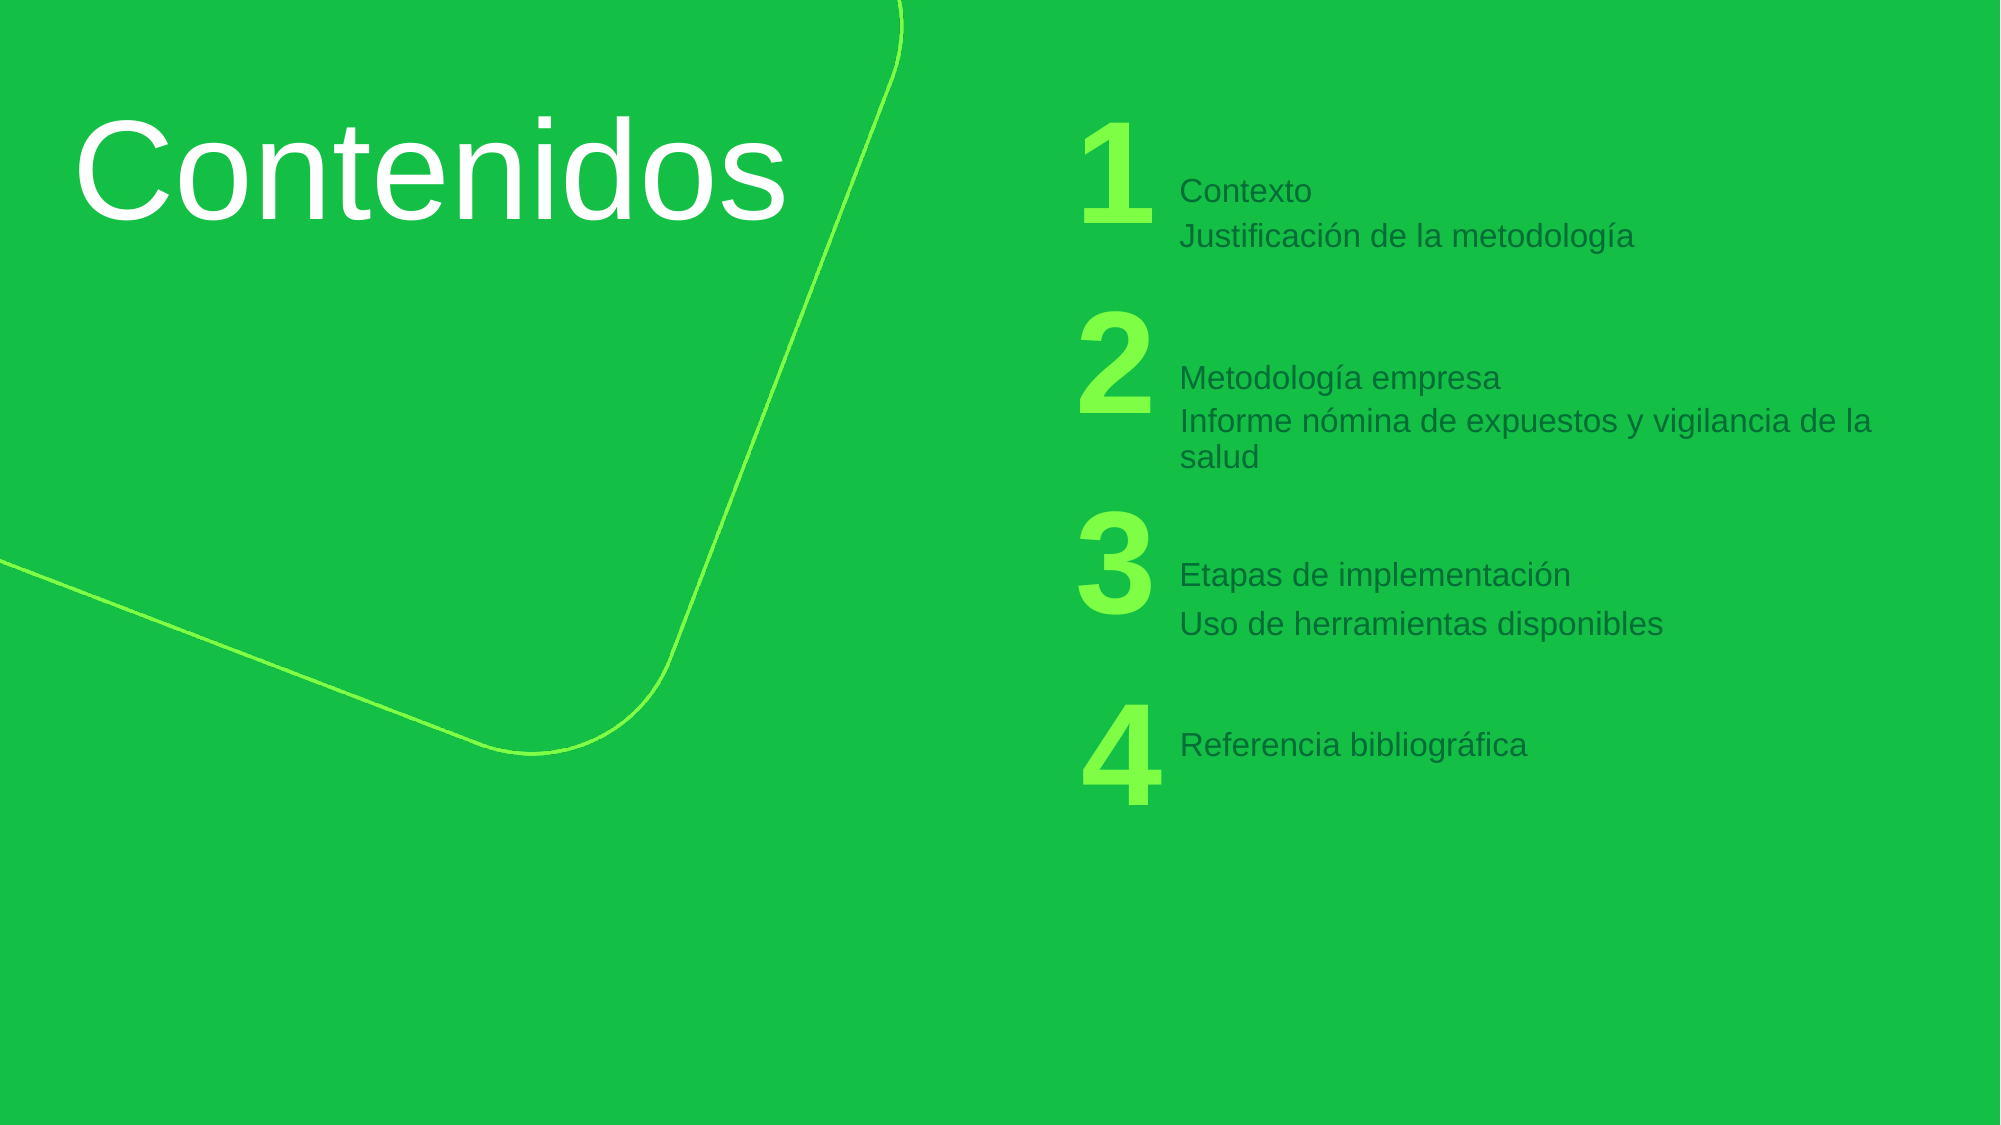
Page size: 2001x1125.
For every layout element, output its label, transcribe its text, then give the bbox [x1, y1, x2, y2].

text_box Contexto [1179, 169, 1925, 214]
text_box Informe nómina de expuestos y vigilancia de la salud [1179, 404, 1926, 478]
text_box 4 [1081, 679, 1278, 824]
text_box 1 [1075, 97, 1273, 242]
text_box Metodología empresa [1179, 360, 1981, 434]
text_box Etapas de implementación [1179, 557, 1925, 606]
picture [0, 0, 940, 791]
text_box 2 [1075, 287, 1273, 432]
text_box 3 [1075, 487, 1273, 632]
text_box Uso de herramientas disponibles [1179, 606, 1925, 680]
text_box Referencia bibliográfica [1179, 727, 1926, 802]
text_box Justificación de la metodología [1179, 214, 1925, 288]
